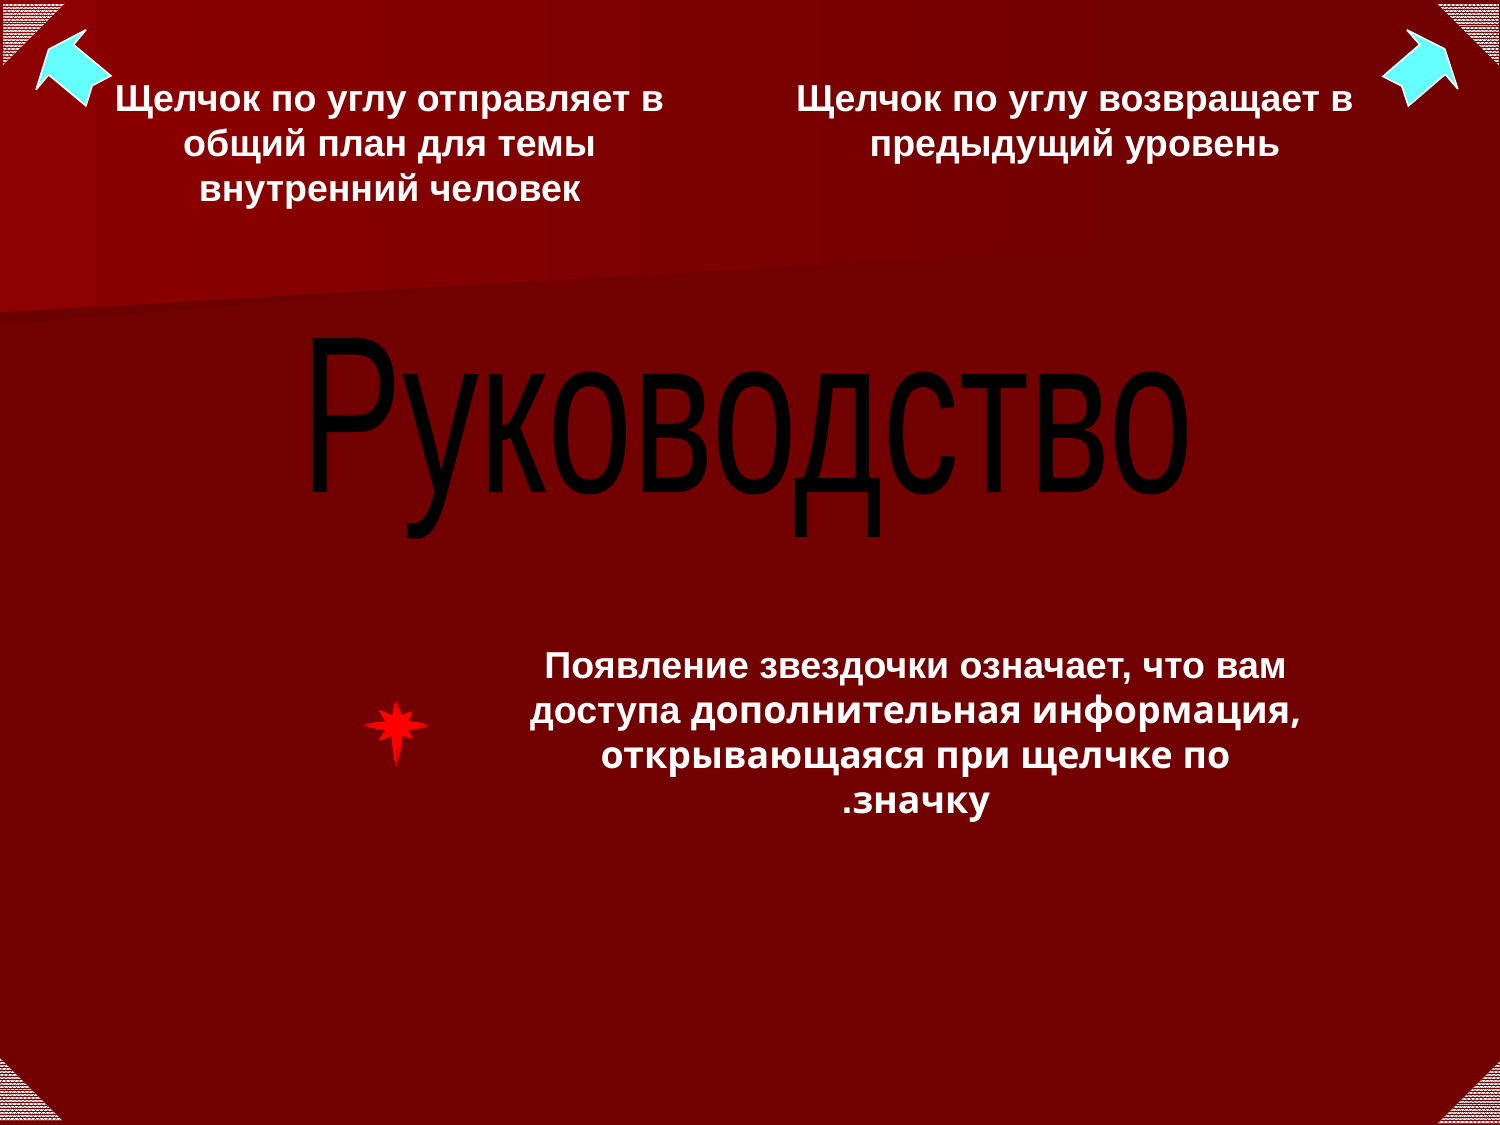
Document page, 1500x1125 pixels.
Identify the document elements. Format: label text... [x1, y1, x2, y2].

text_box [36, 29, 111, 106]
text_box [360, 698, 432, 770]
list [75, 262, 1425, 1000]
text_box Появление звездочки означает, что вам доступа дополнительная информация, открывающаяся при щелчке по значку. [514, 633, 1318, 828]
text_box Щелчок по углу отправляет в общий план для темы внутренний человек [100, 66, 680, 217]
text_box [1437, 1061, 1500, 1124]
text_box [1436, 2, 1499, 66]
text_box [0, 1058, 63, 1121]
text_box [1382, 29, 1458, 107]
text_box Щелчок по углу возвращает в предыдущий уровень [773, 66, 1377, 172]
text_box [2, 2, 66, 66]
